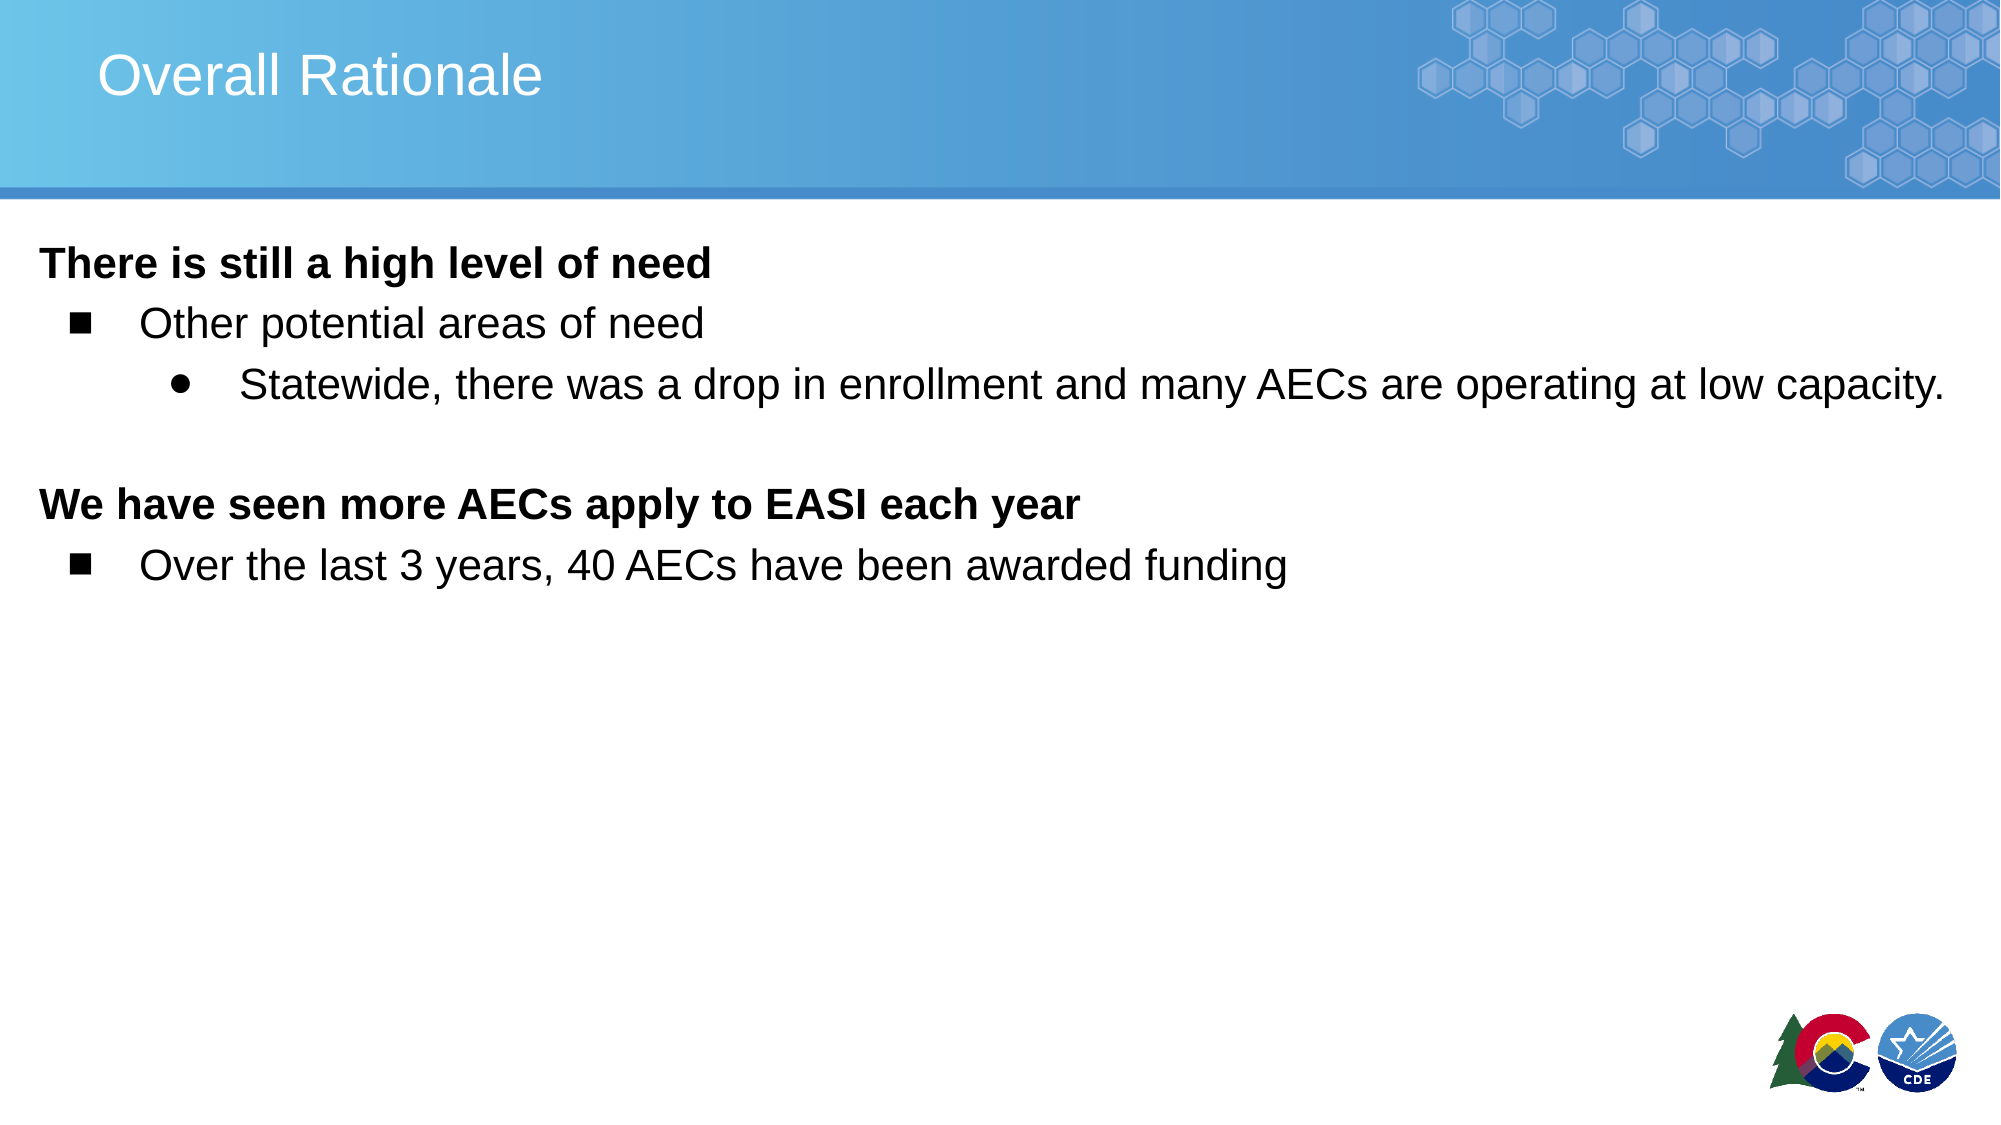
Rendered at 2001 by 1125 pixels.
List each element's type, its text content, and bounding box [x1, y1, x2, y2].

list There is still a high level of need Other potential areas of need Statewide, there was a drop in enrollment and many AECs are operating at low capacity. We have seen more AECs apply to EASI each year Over the last 3 years, 40 AECs have been awarded funding [39, 226, 2000, 1125]
picture [0, 0, 2000, 200]
title Overall Rationale [97, 44, 1862, 226]
